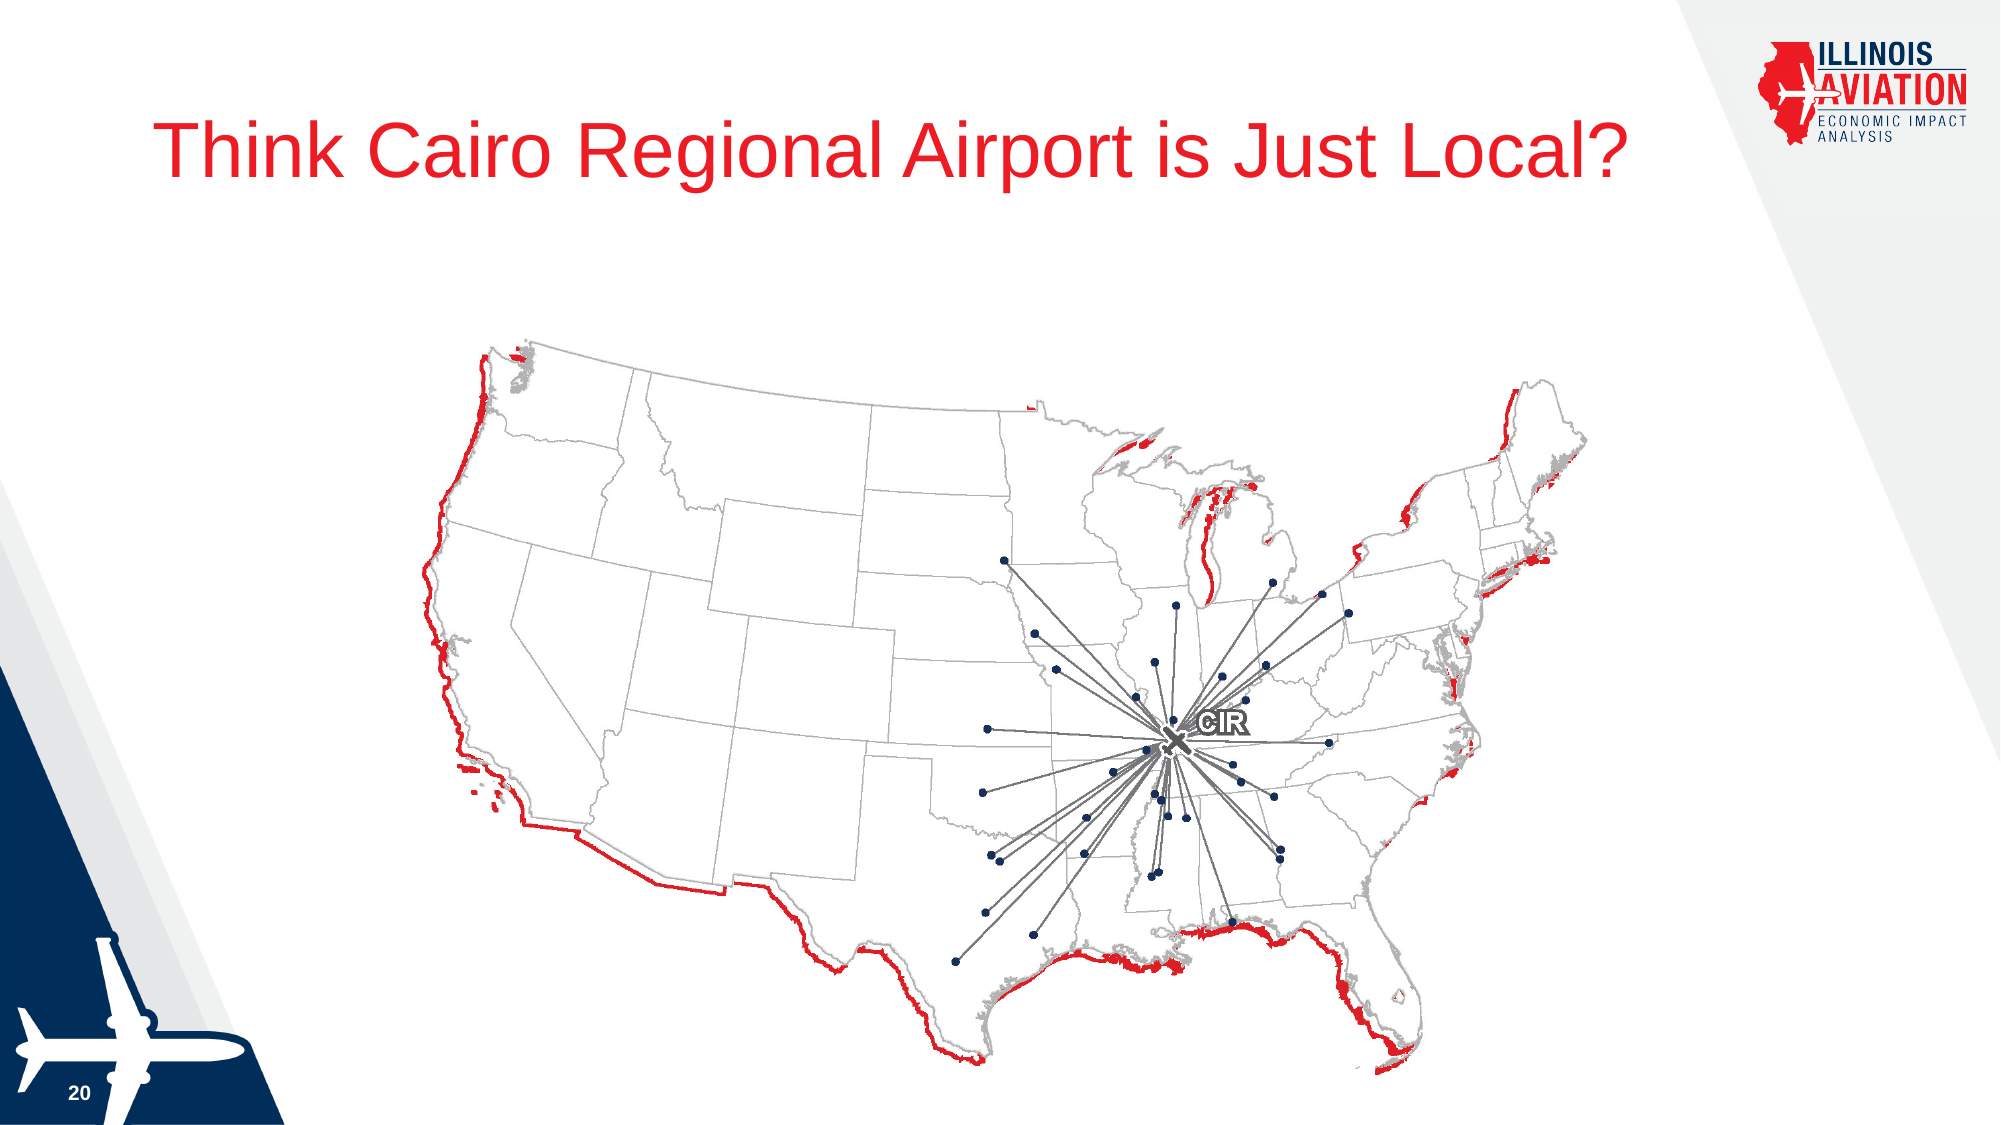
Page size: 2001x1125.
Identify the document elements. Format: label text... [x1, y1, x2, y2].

title Think Cairo Regional Airport is Just Local? [137, 59, 1655, 245]
slide_number 20 [0, 1060, 107, 1125]
picture [0, 0, 2001, 1125]
